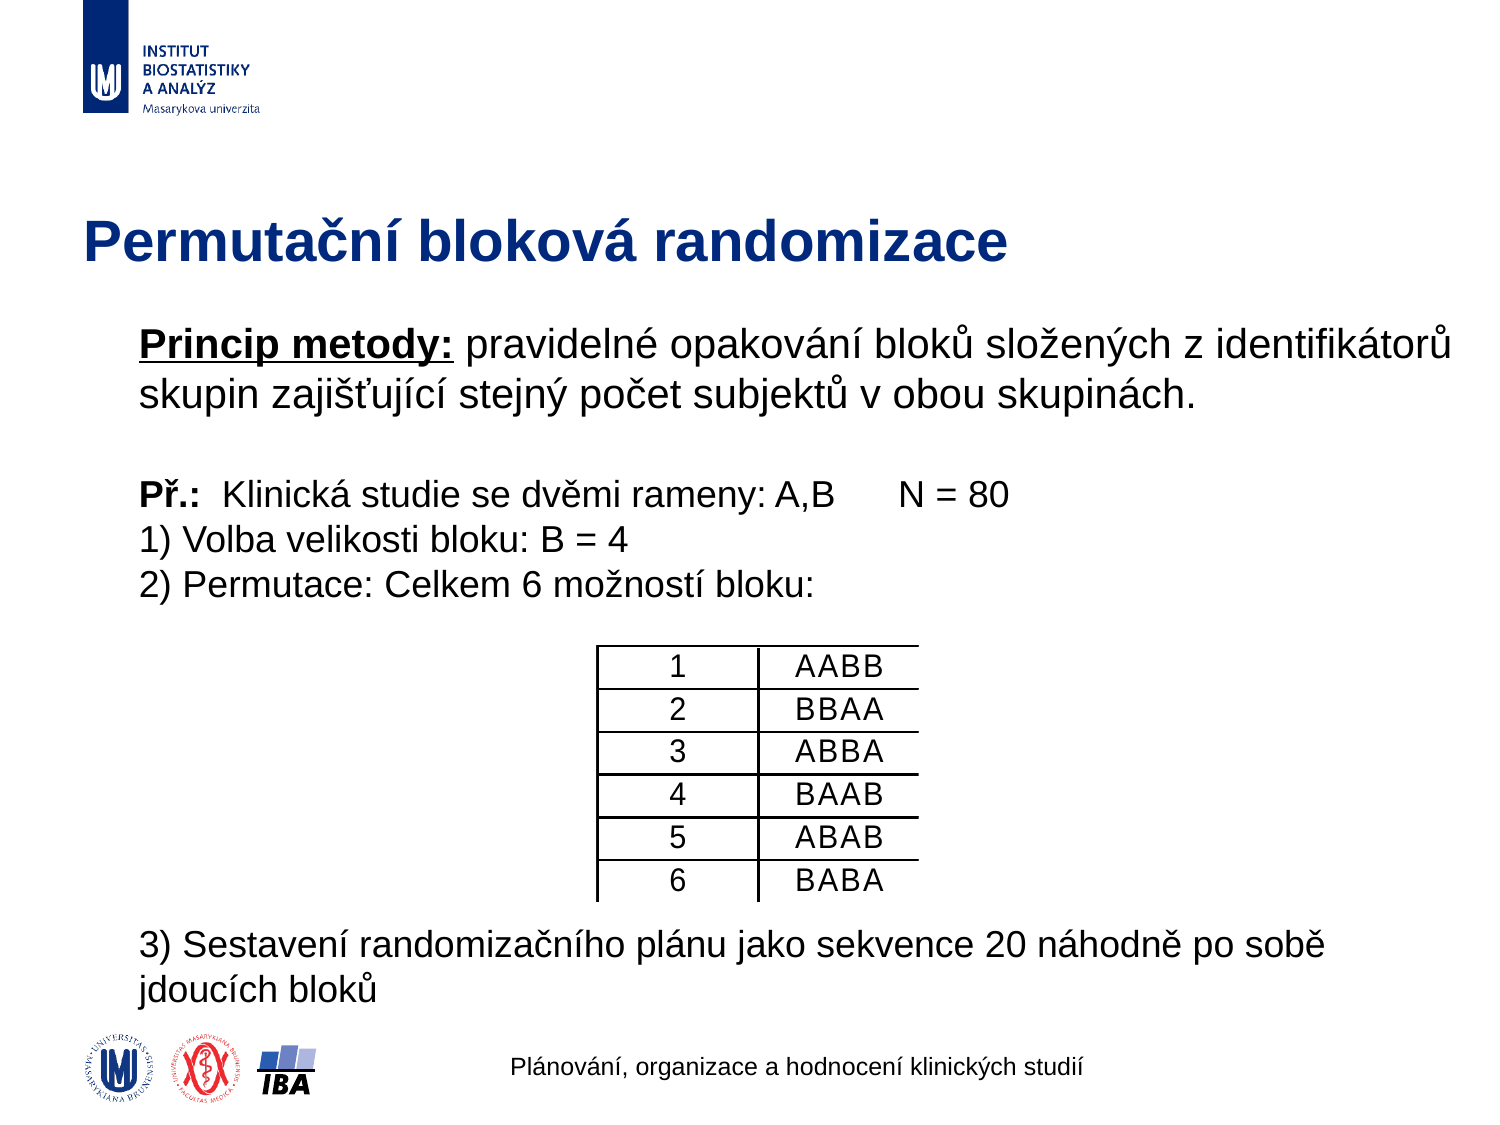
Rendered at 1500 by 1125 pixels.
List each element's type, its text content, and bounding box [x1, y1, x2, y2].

picture [171, 1034, 240, 1103]
text_box Př.: Klinická studie se dvěmi rameny: A,B N = 80 1) Volba velikosti bloku: B = 4 2) Permutace: Celkem 6 možností bloku: 3) Sestavení randomizačního plánu jako sekvence 20 náhodně po sobě jdoucích bloků [123, 462, 1412, 1018]
picture [83, 1032, 155, 1104]
text_box Princip metody: pravidelné opakování bloků složených z identifikátorů skupin zajišťující stejný počet subjektů v obou skupinách. [123, 309, 1471, 425]
footer Plánování, organizace a hodnocení klinických studií [330, 1034, 1265, 1097]
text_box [596, 644, 922, 905]
picture [83, 0, 384, 120]
title Permutační bloková randomizace [83, 184, 1411, 291]
